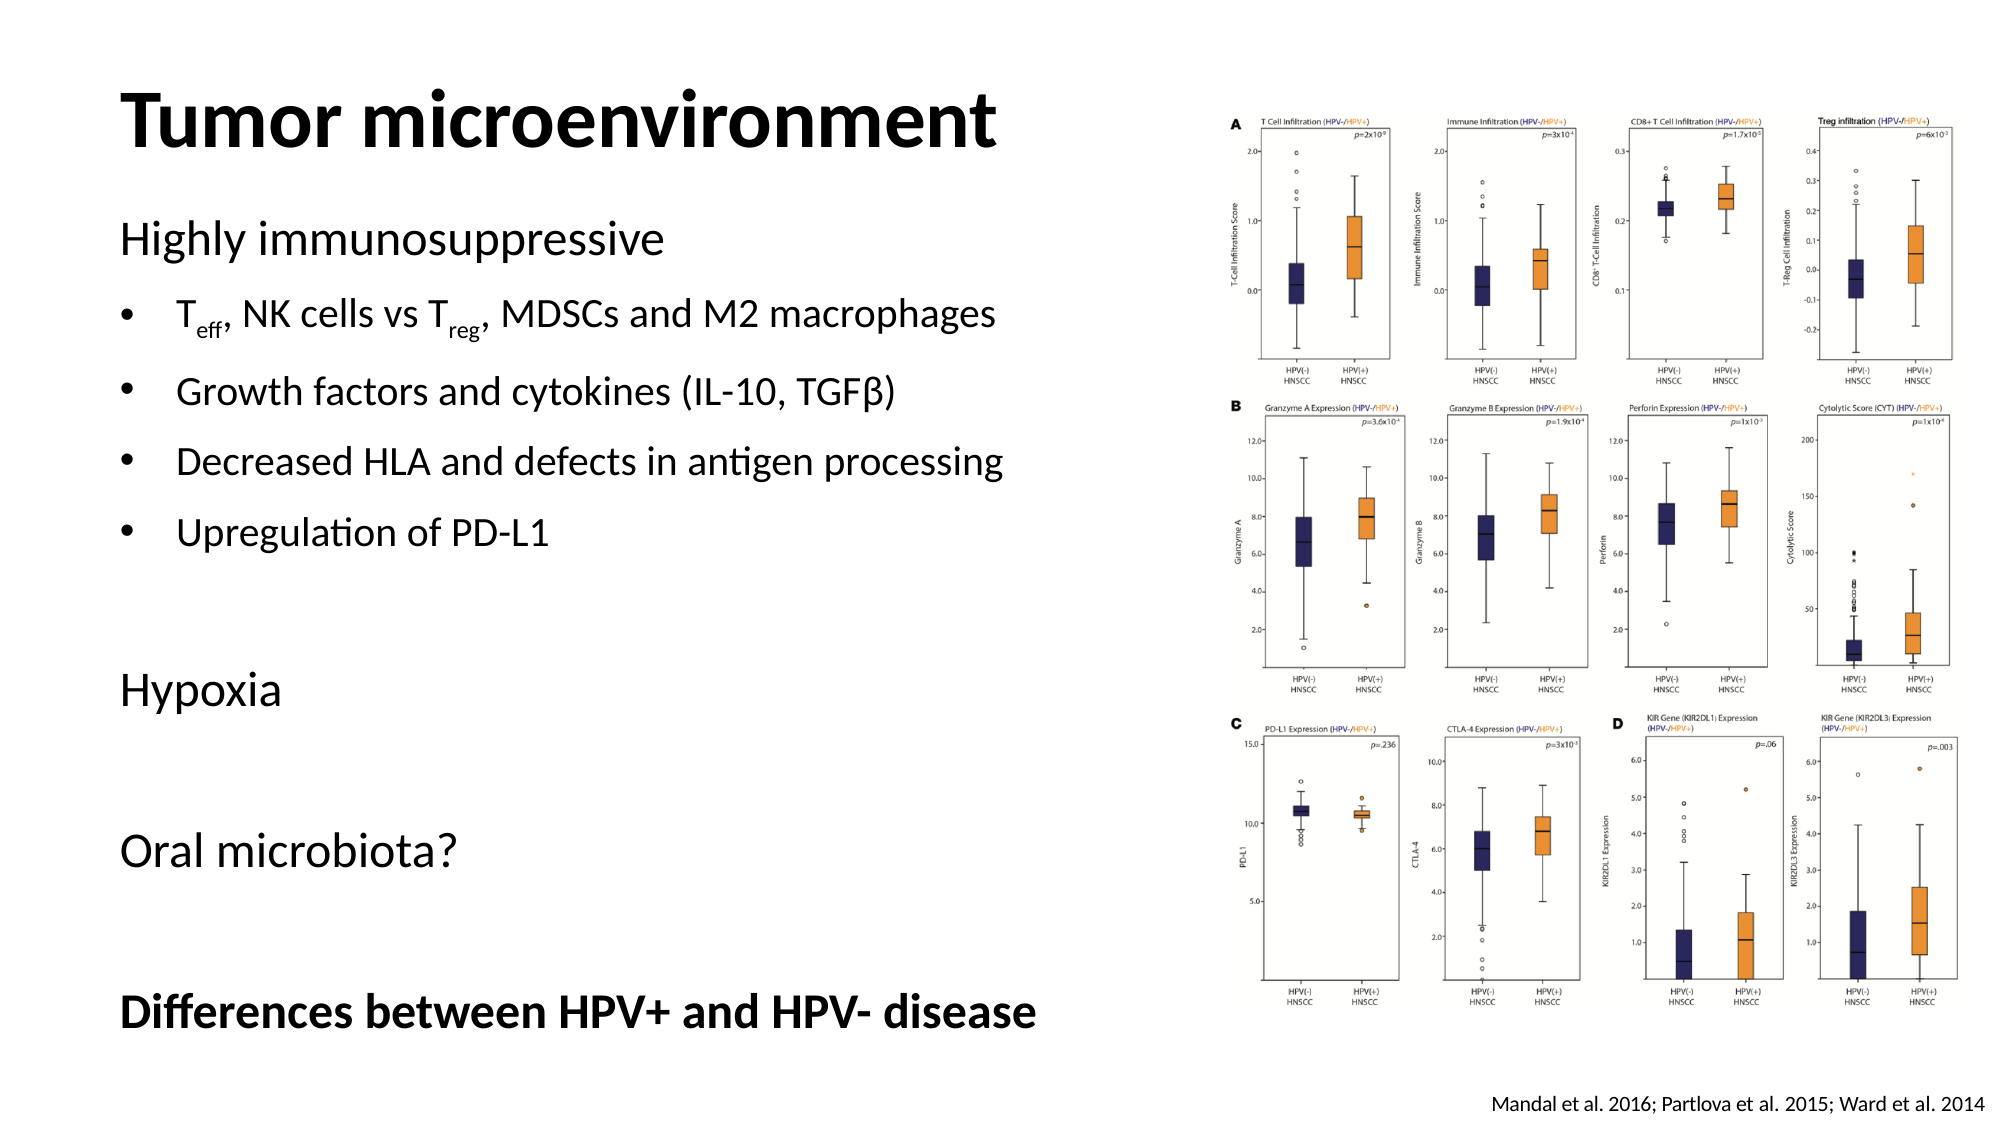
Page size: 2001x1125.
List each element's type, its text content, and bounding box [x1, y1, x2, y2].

text_box Highly immunosuppressive Teff, NK cells vs Treg, MDSCs and M2 macrophages Growth factors and cytokines (IL-10, TGFβ) Decreased HLA and defects in antigen processing Upregulation of PD-L1 Hypoxia Oral microbiota? Differences between HPV+ and HPV- disease [117, 184, 1172, 1039]
text_box Tumor microenvironment [117, 61, 1664, 164]
text_box Mandal et al. 2016; Partlova et al. 2015; Ward et al. 2014 [1275, 1082, 2000, 1123]
picture [1224, 112, 1962, 1013]
